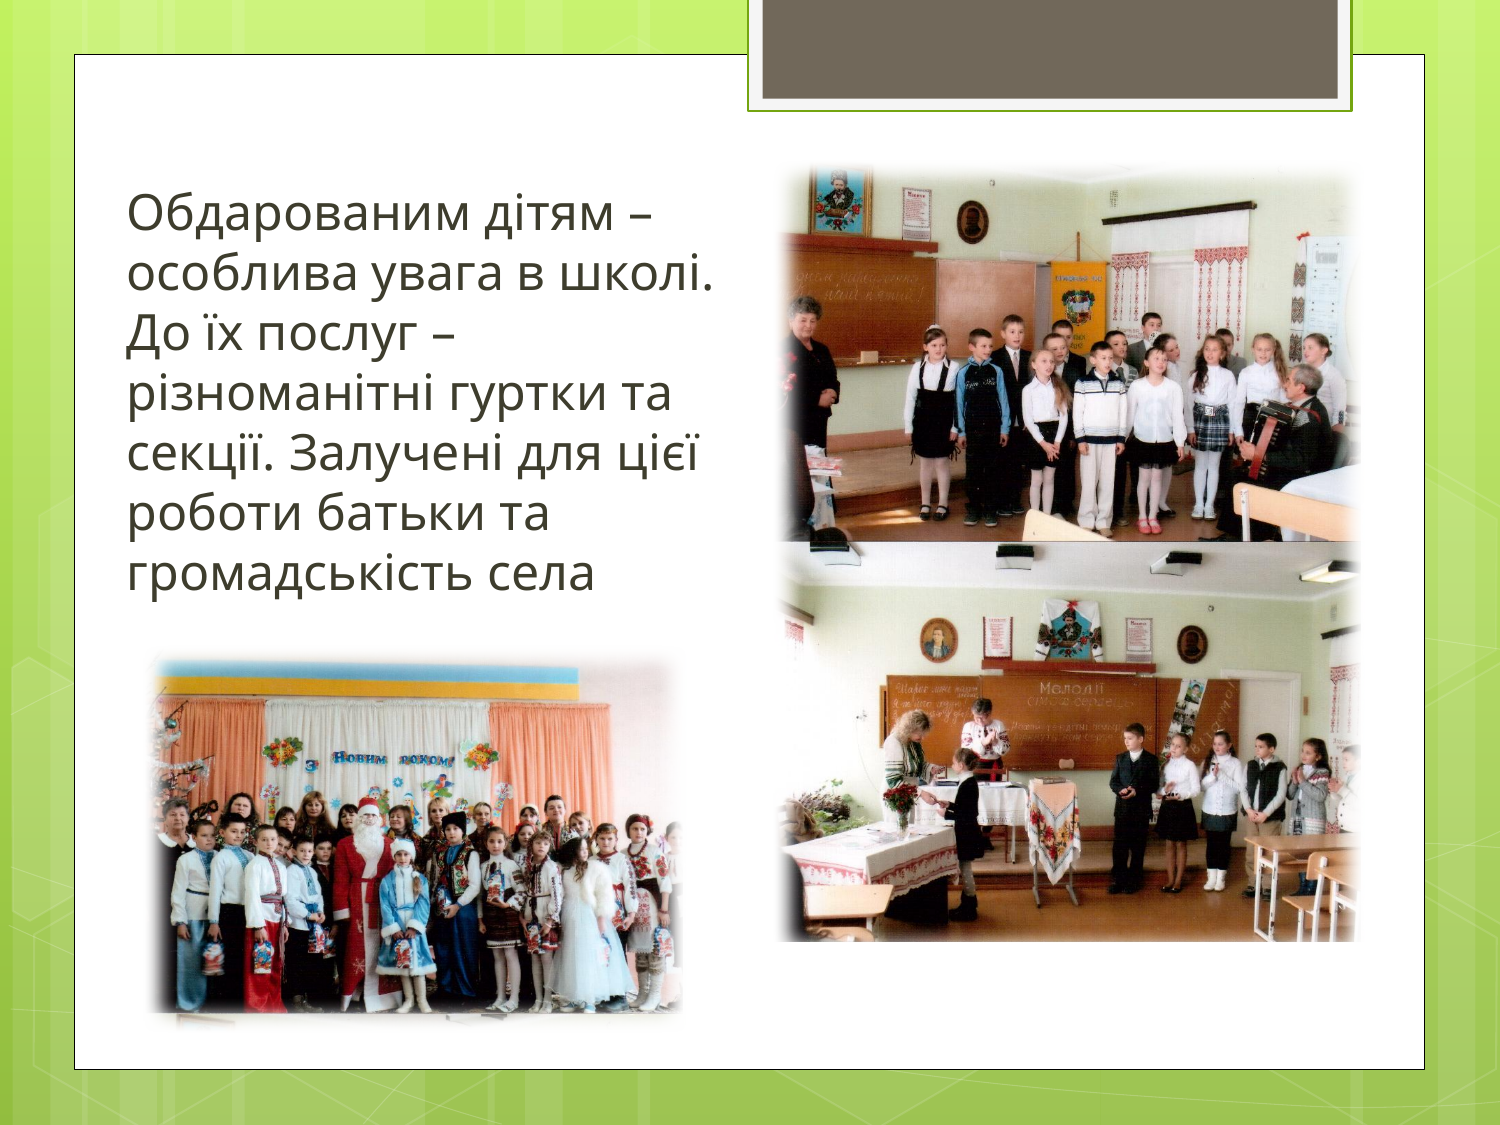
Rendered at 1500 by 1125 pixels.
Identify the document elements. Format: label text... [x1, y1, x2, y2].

list Обдарованим дітям – особлива увага в школі. До їх послуг – різноманітні гуртки та секції. Залучені для цієї роботи батьки та громадськість села [100, 172, 774, 1016]
picture [142, 644, 687, 1033]
picture [773, 160, 1366, 961]
